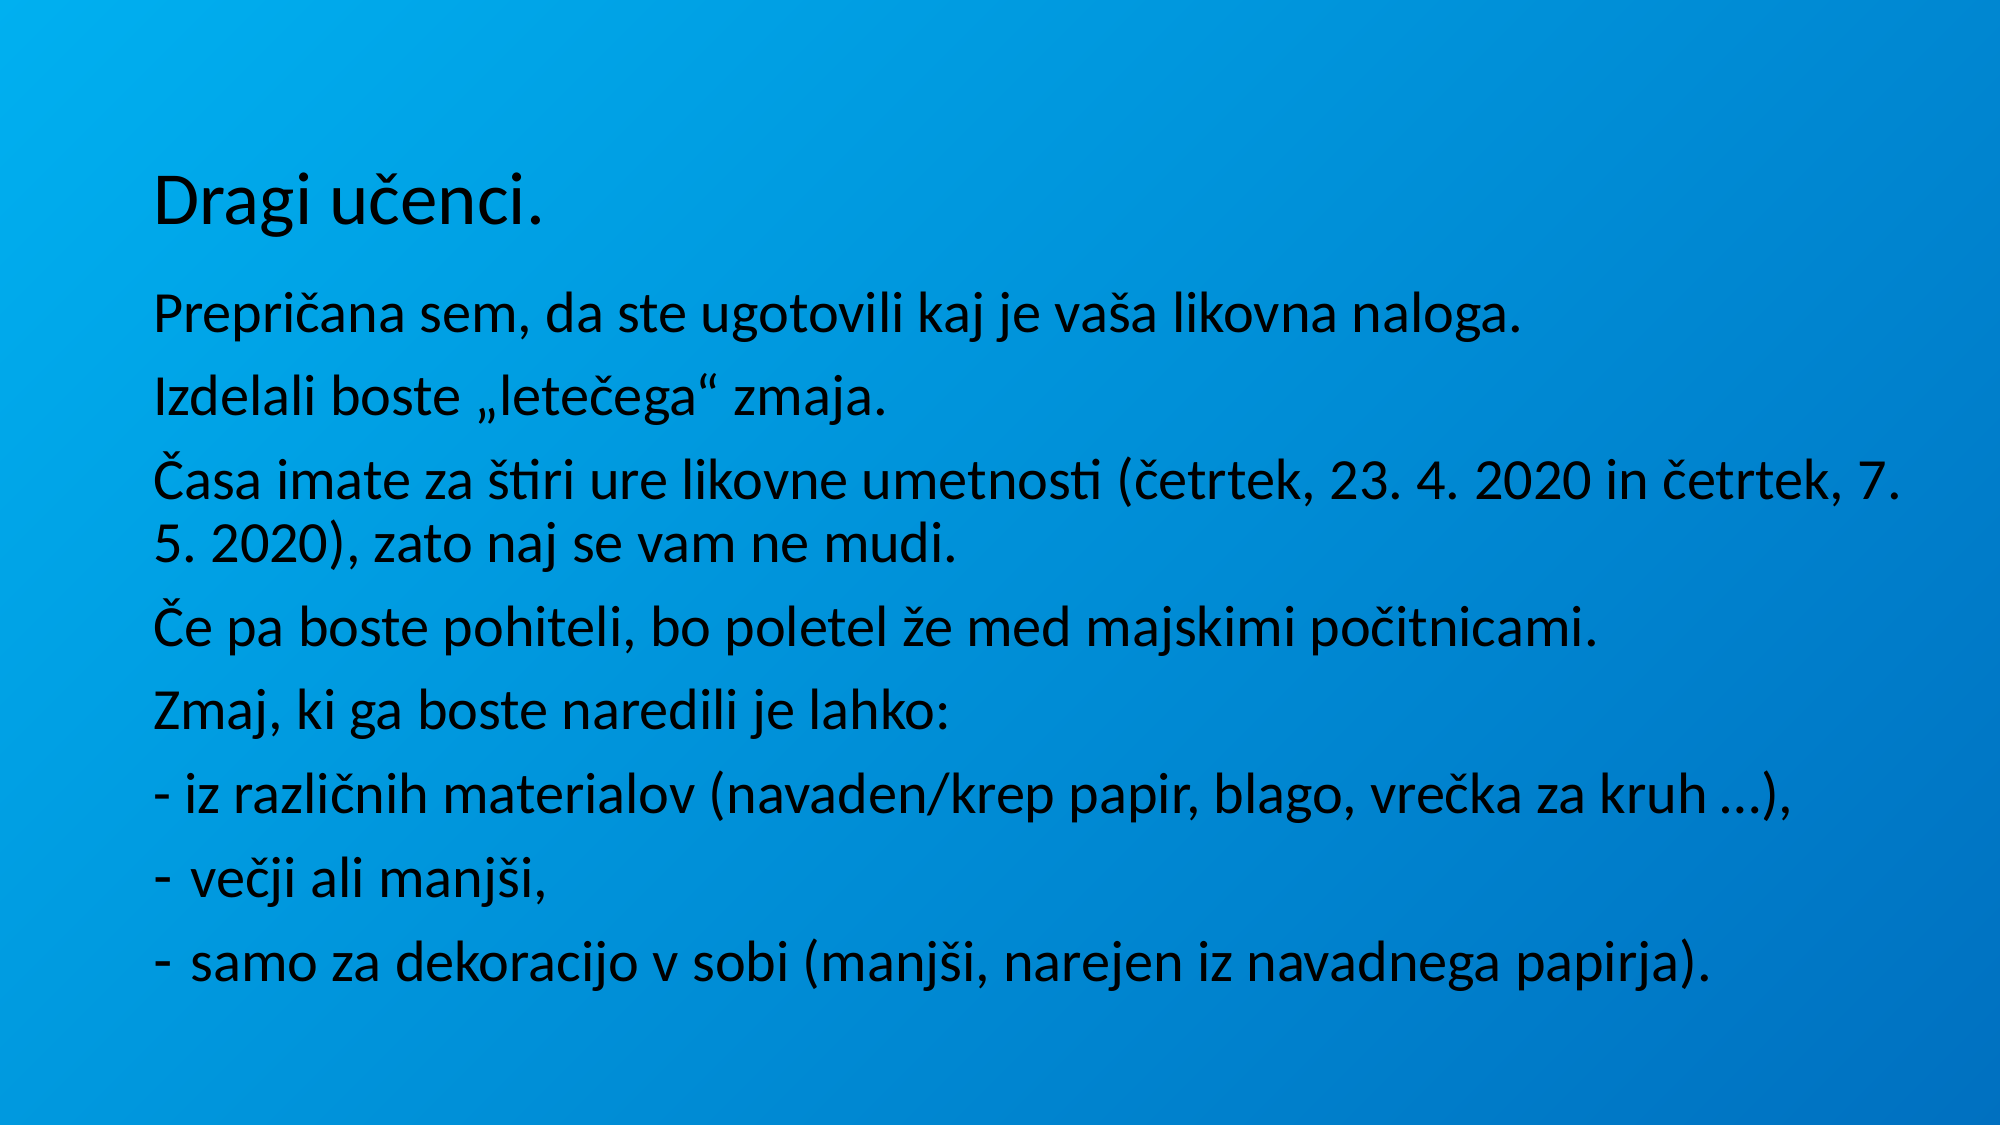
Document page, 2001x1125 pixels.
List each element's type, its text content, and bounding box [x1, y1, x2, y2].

list Izdelali boste „letečega“ zmaja. Časa imate za štiri ure likovne umetnosti (četrtek, 23. 4. 2020 in četrtek, 7. 5. 2020), zato naj se vam ne mudi. Če pa boste pohiteli, bo poletel že med majskimi počitnicami. Zmaj, ki ga boste naredili je lahko: - iz različnih materialov (navaden/krep papir, blago, vrečka za kruh …), večji ali manjši, samo za dekoracijo v sobi (manjši, narejen iz navadnega papirja). [138, 357, 1942, 1072]
title Dragi učenci. Prepričana sem, da ste ugotovili kaj je vaša likovna naloga. [138, 117, 1864, 332]
picture [972, 332, 979, 341]
picture [999, 332, 1006, 341]
picture [1457, 332, 1465, 340]
